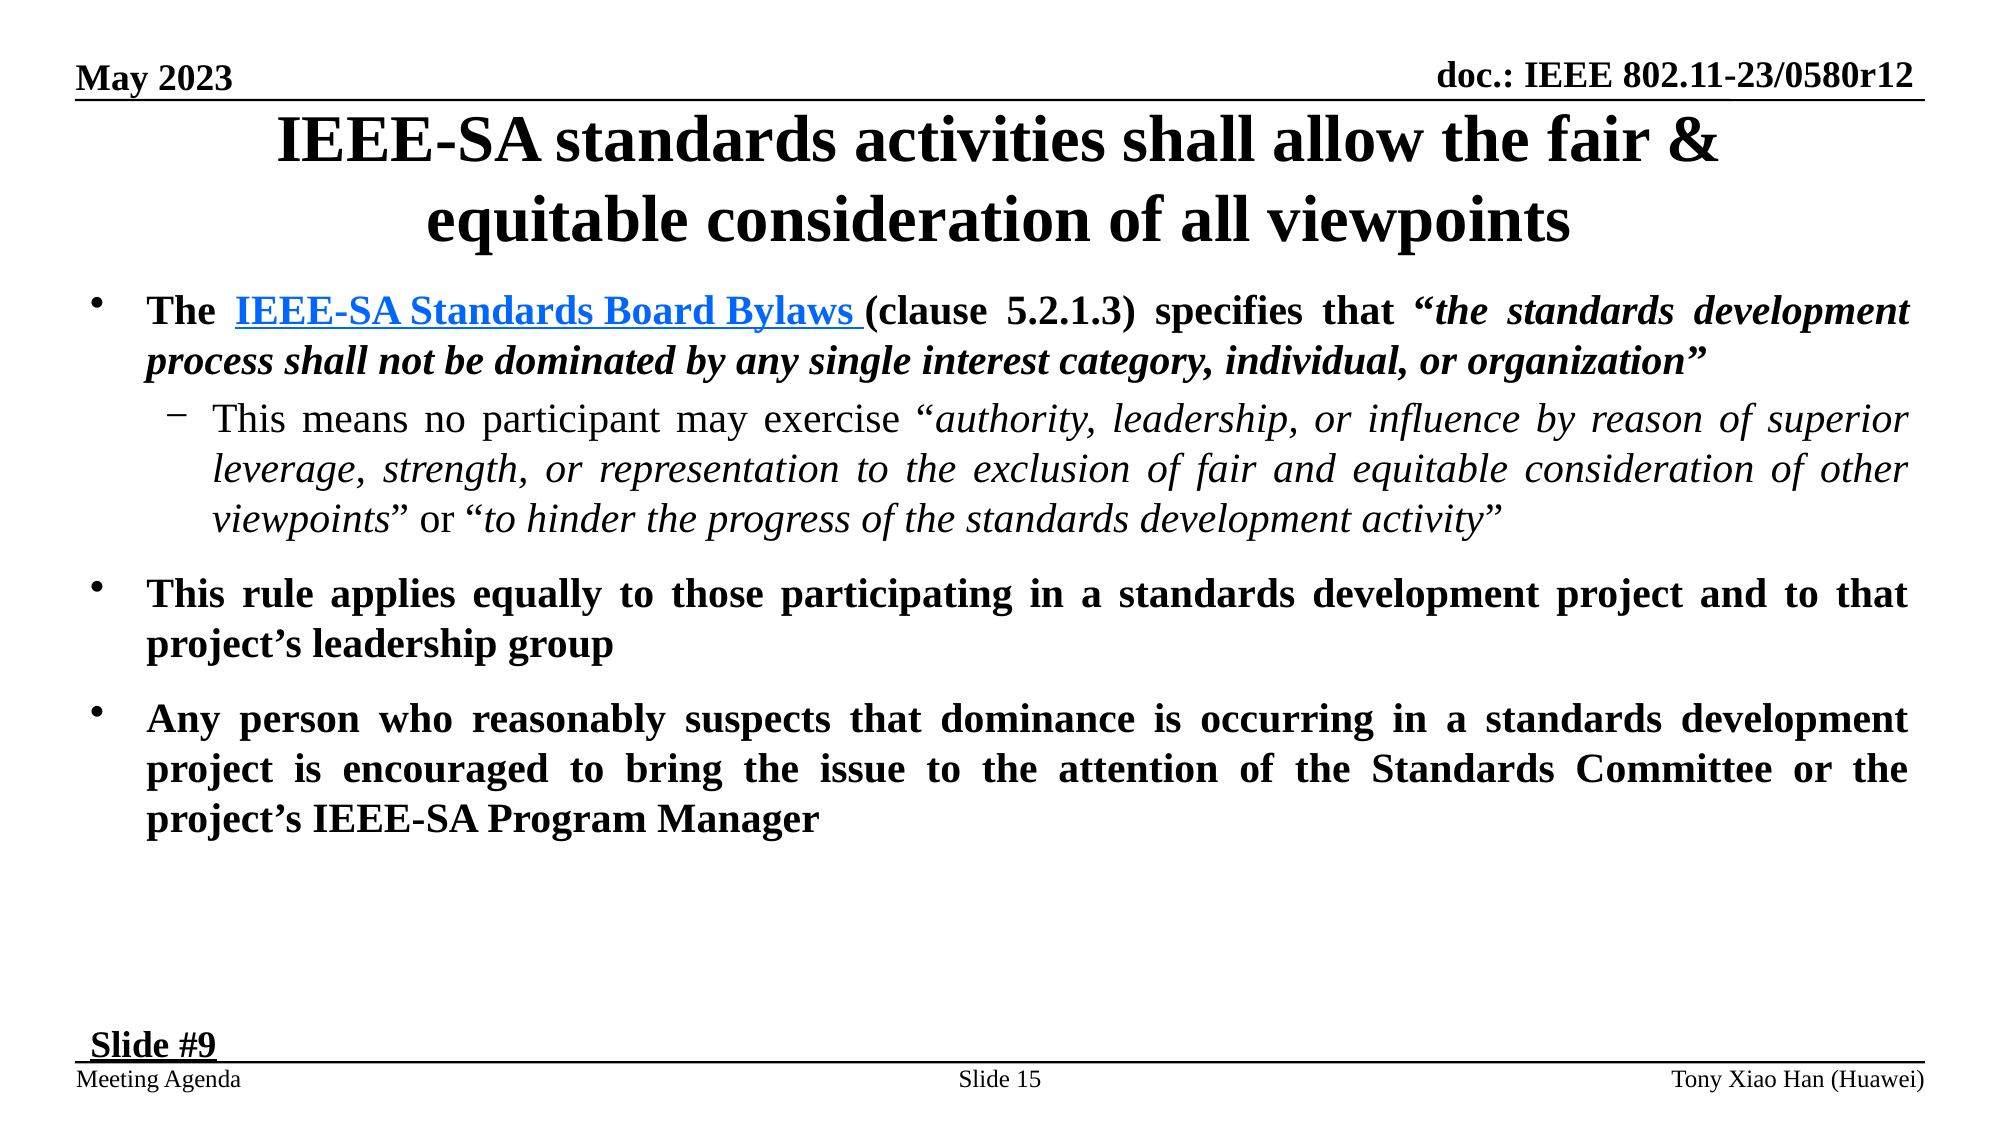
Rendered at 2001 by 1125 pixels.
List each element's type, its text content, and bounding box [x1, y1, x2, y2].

text_box Slide #9 [75, 1012, 232, 1073]
text_box IEEE-SA standards activities shall allow the fair & equitable consideration of all viewpoints [75, 87, 1925, 263]
list The IEEE-SA Standards Board Bylaws (clause 5.2.1.3) specifies that “the standards development process shall not be dominated by any single interest category, individual, or organization” This means no participant may exercise “authority, leadership, or influence by reason of superior leverage, strength, or representation to the exclusion of fair and equitable consideration of other viewpoints” or “to hinder the progress of the standards development activity” This rule applies equally to those participating in a standards development project and to that project’s leadership group Any person who reasonably suspects that dominance is occurring in a standards development project is encouraged to bring the issue to the attention of the Standards Committee or the project’s IEEE-SA Program Manager [75, 275, 1925, 1038]
